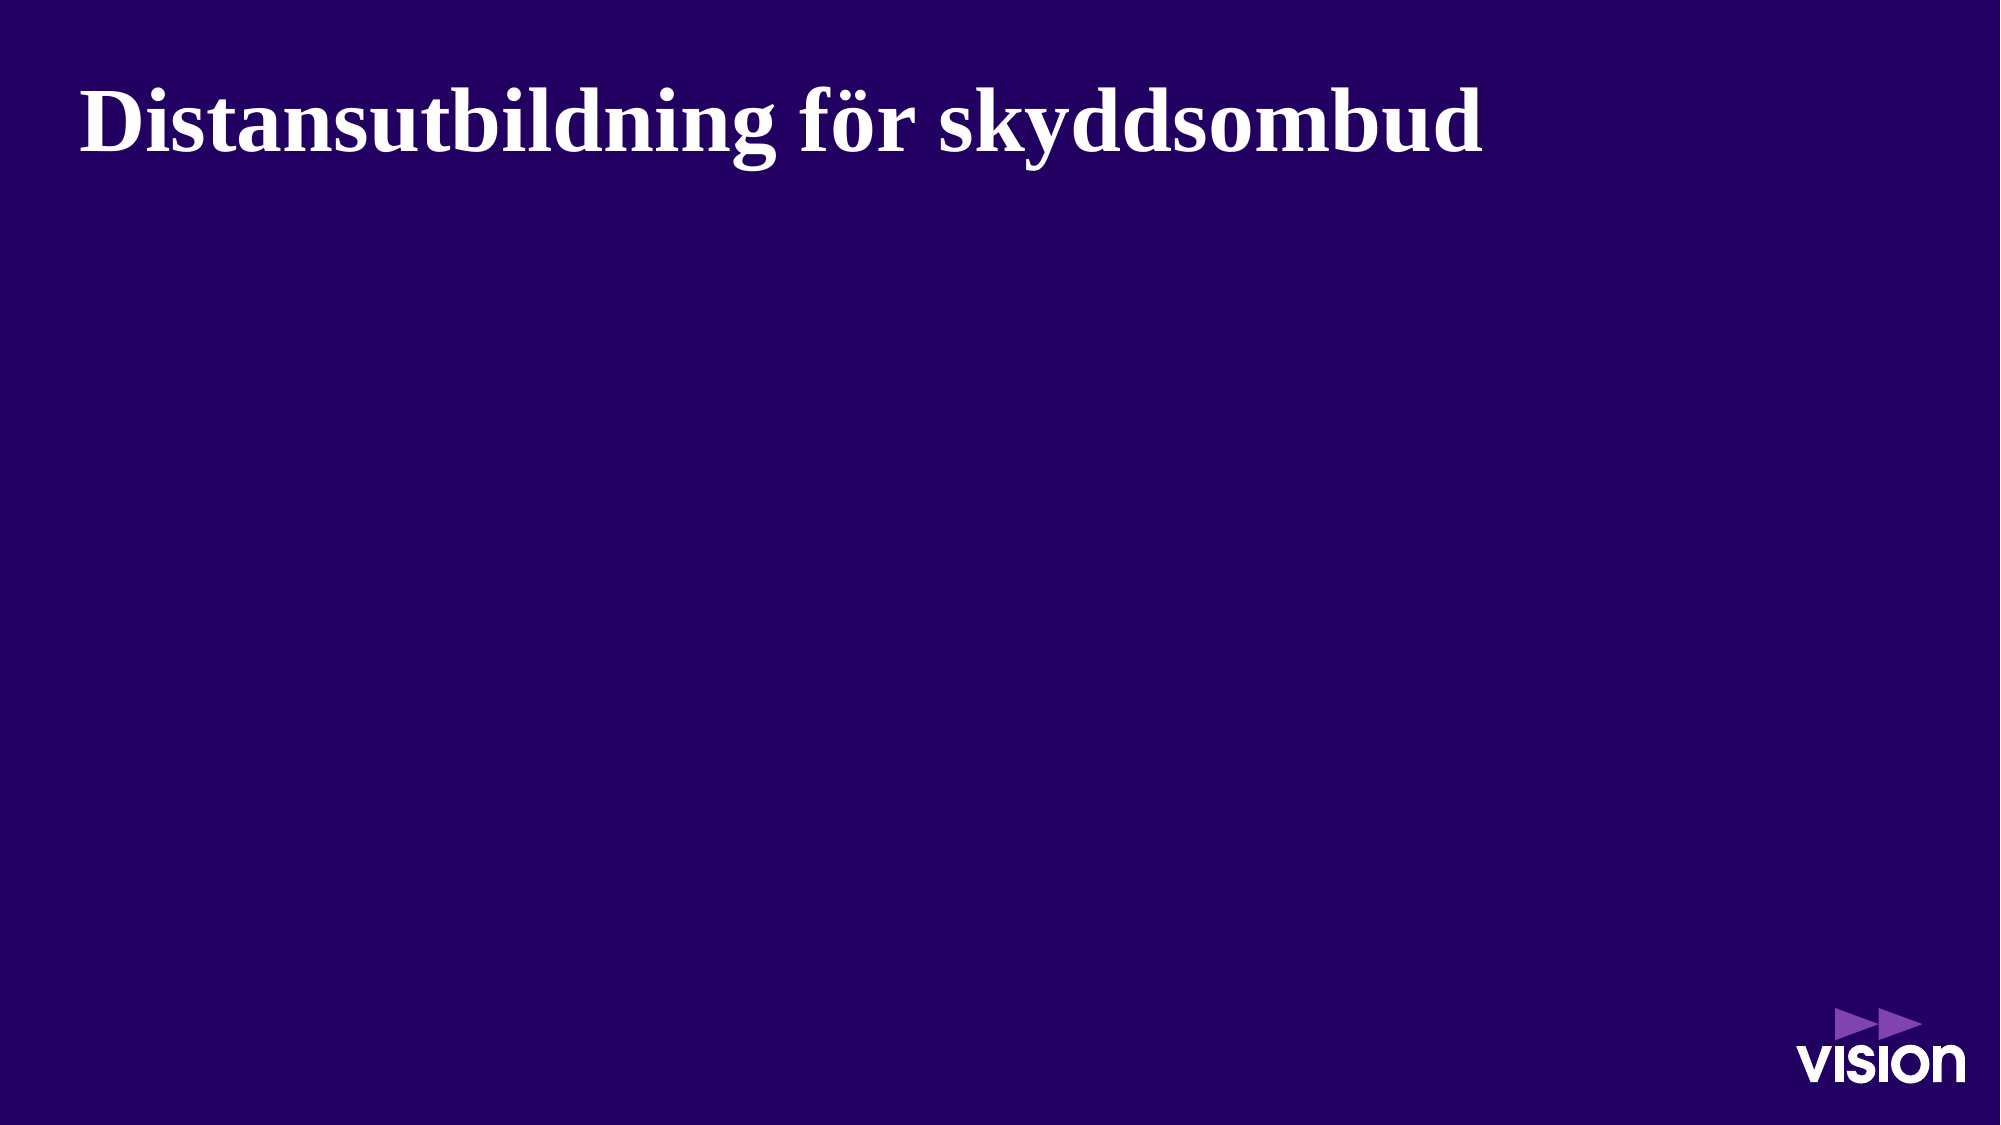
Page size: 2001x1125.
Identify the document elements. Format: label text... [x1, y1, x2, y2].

title Distansutbildning för skyddsombud [79, 60, 1674, 274]
